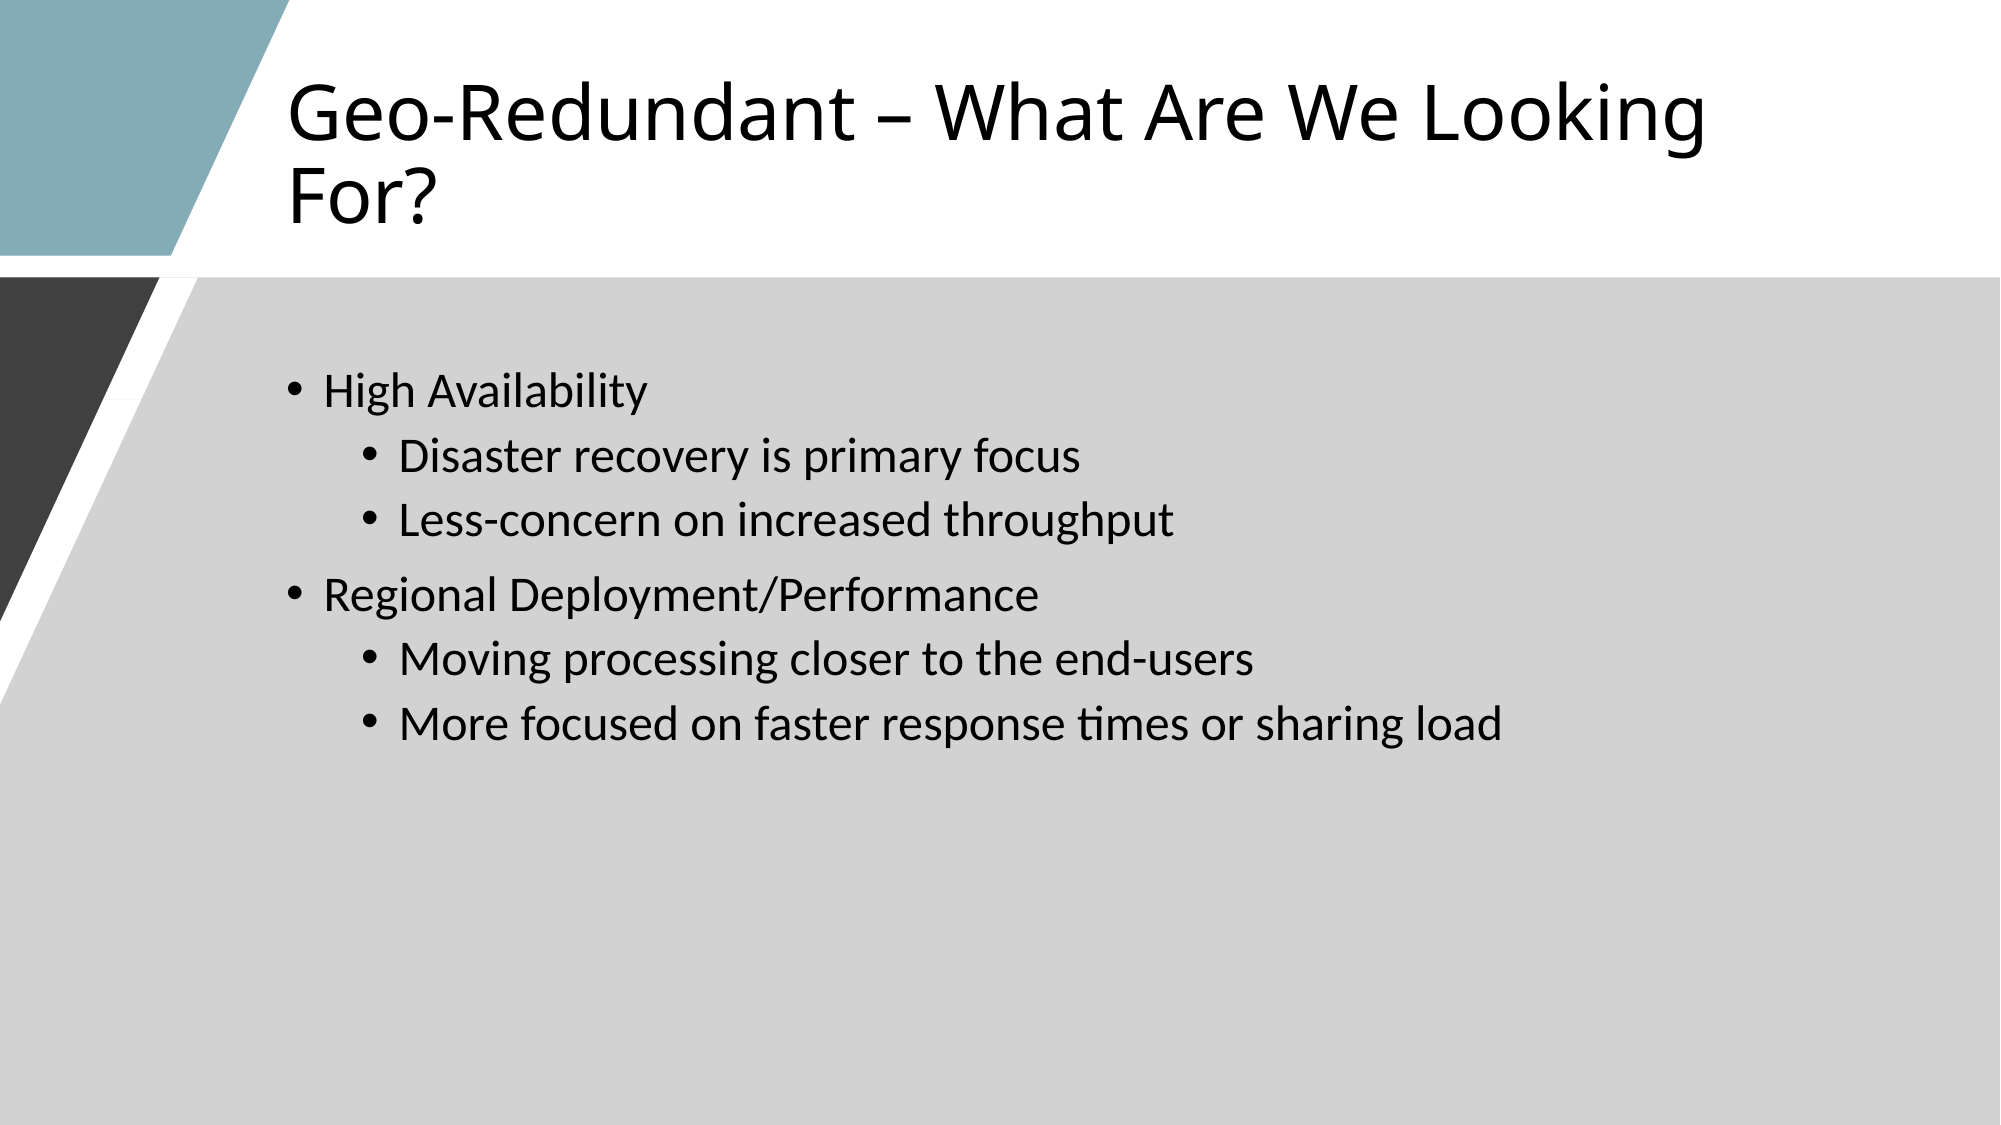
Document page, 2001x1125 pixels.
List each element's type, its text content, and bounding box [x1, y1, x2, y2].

text_box [0, 0, 291, 257]
text_box [0, 276, 162, 622]
title Geo-Redundant – What Are We Looking For? [271, 60, 1808, 255]
list High Availability Disaster recovery is primary focus Less-concern on increased throughput Regional Deployment/Performance Moving processing closer to the end-users More focused on faster response times or sharing load [271, 356, 1808, 1020]
text_box [0, 276, 2000, 1125]
